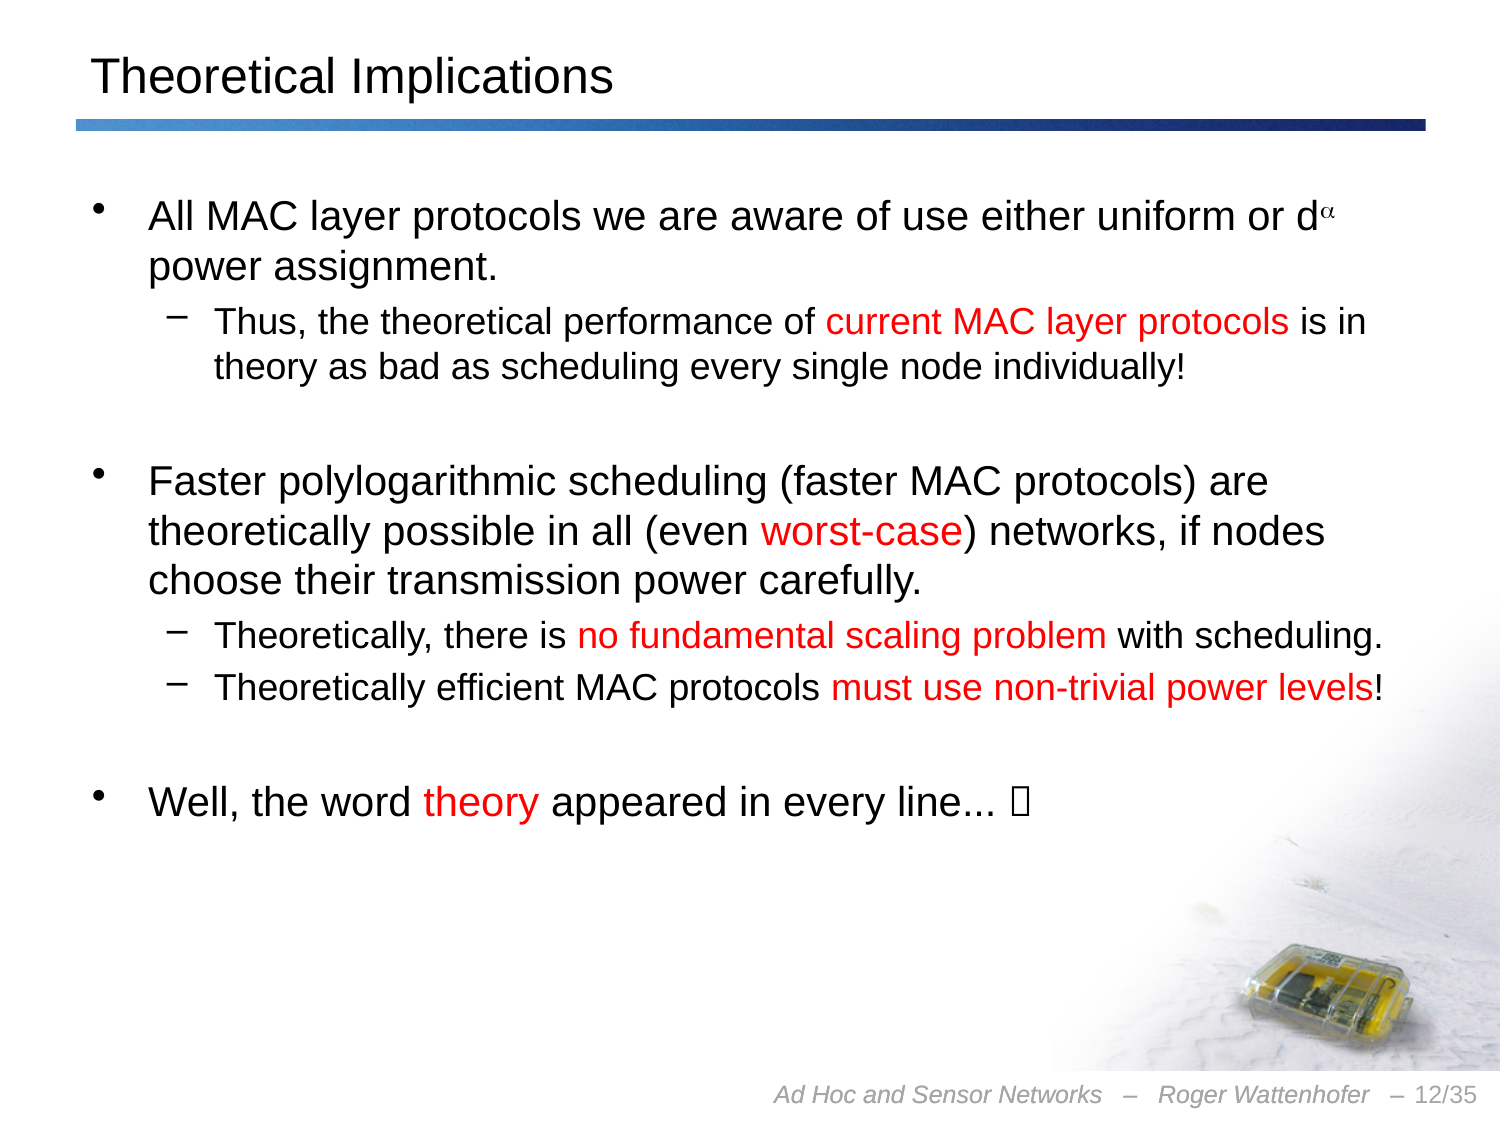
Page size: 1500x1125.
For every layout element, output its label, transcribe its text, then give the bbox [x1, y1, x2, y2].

picture [75, 119, 1426, 131]
title Theoretical Implications [74, 32, 1426, 114]
picture [1052, 566, 1500, 1071]
list All MAC layer protocols we are aware of use either uniform or d power assignment. Thus, the theoretical performance of current MAC layer protocols is in theory as bad as scheduling every single node individually! Faster polylogarithmic scheduling (faster MAC protocols) are theoretically possible in all (even worst-case) networks, if nodes choose their transmission power carefully. Theoretically, there is no fundamental scaling problem with scheduling. Theoretically efficient MAC protocols must use non-trivial power levels! Well, the word theory appeared in every line...  [76, 122, 1424, 992]
